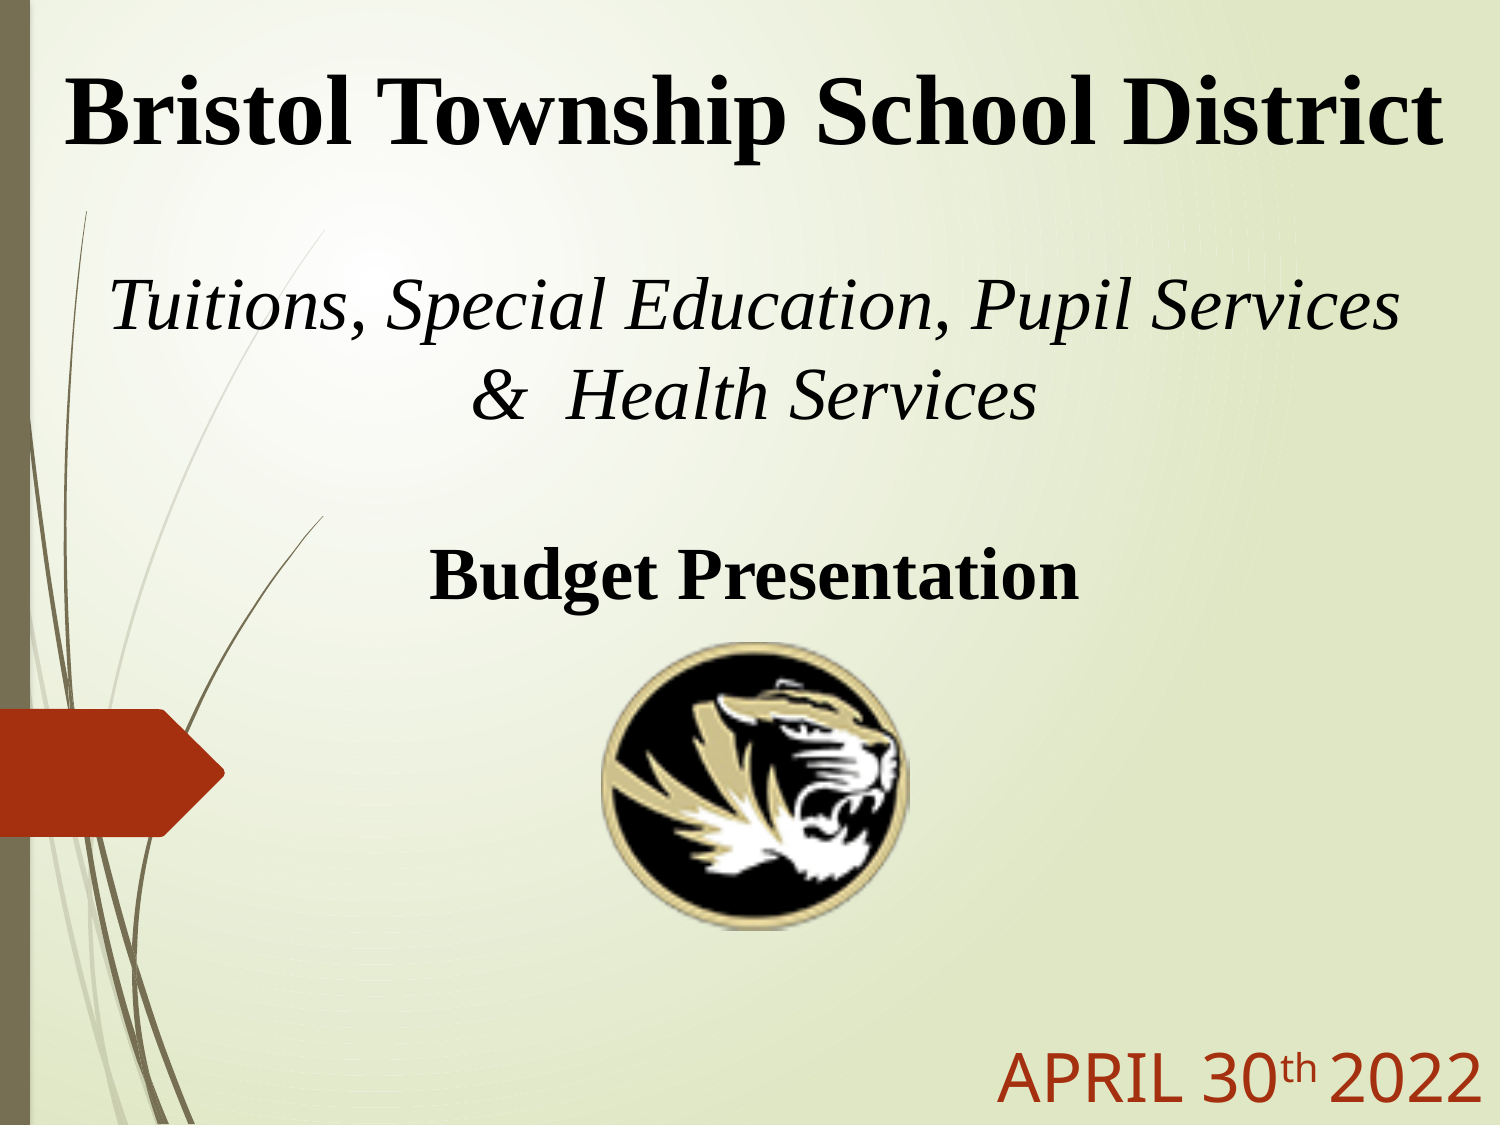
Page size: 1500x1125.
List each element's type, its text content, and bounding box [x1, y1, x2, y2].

subtitle APRIL 30th 2022 [225, 928, 1500, 1125]
text_box Bristol Township School District Tuitions, Special Education, Pupil Services & Health Services Budget Presentation [0, 37, 1500, 803]
picture [600, 642, 910, 931]
